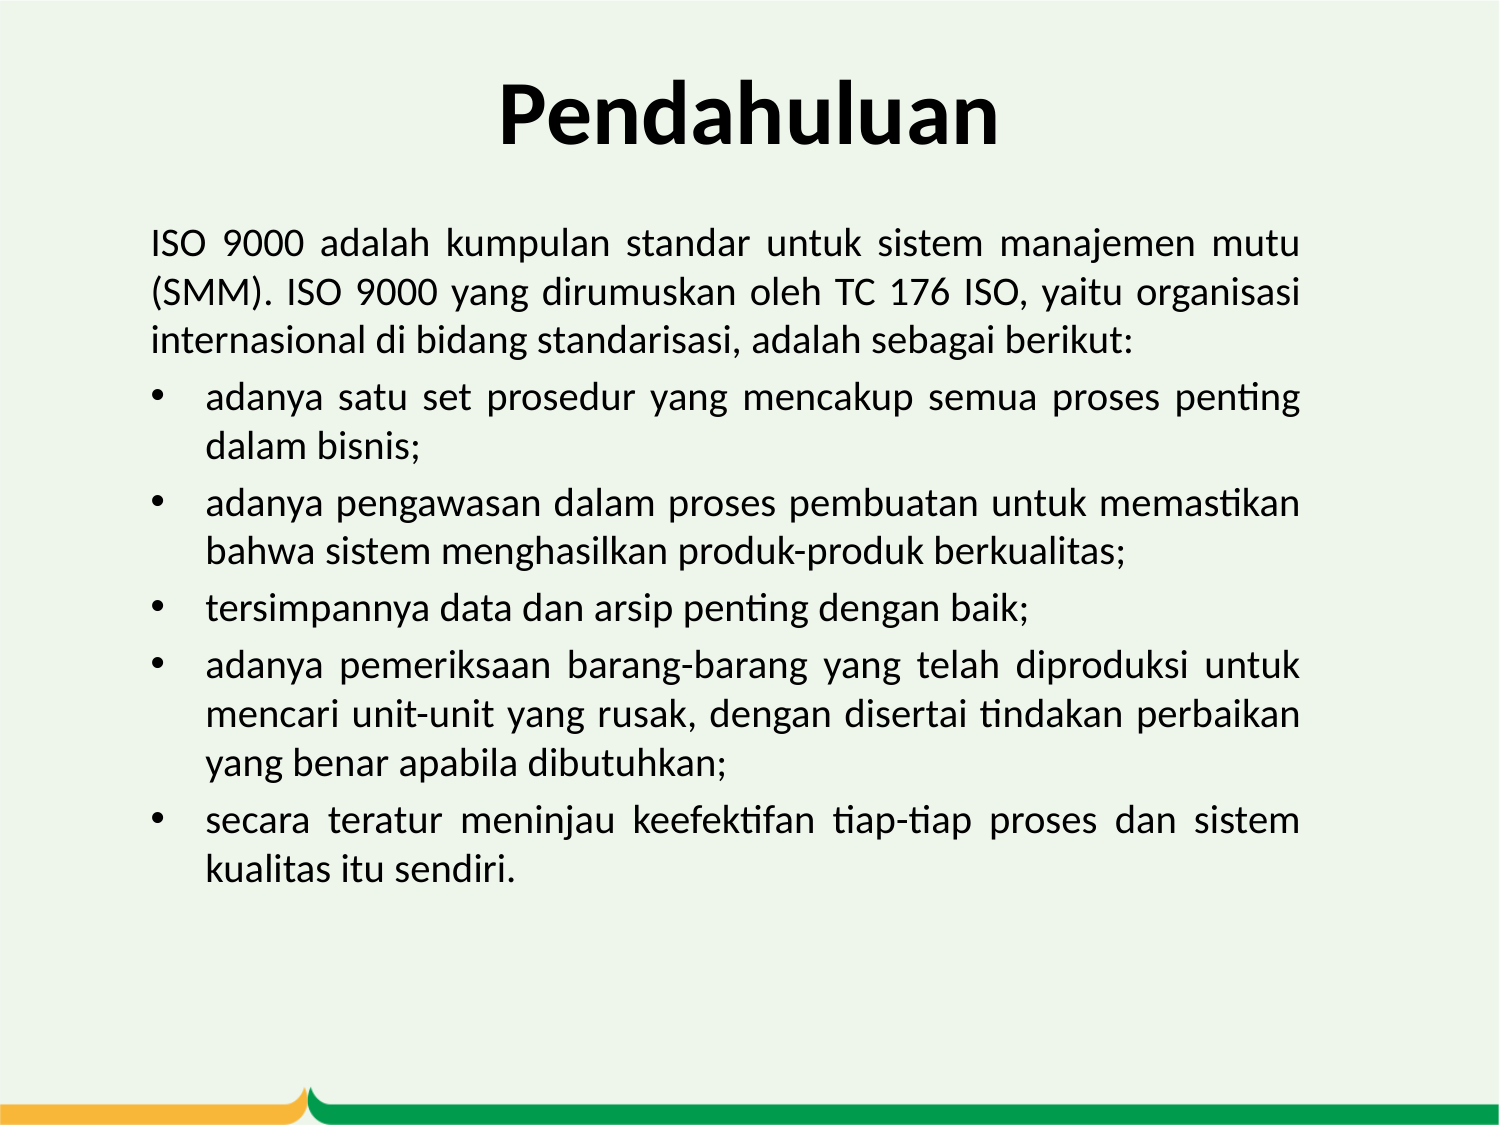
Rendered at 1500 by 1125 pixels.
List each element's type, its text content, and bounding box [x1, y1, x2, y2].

title Pendahuluan [75, 45, 1425, 233]
picture [0, 0, 1500, 1125]
list ISO 9000 adalah kumpulan standar untuk sistem manajemen mutu (SMM). ISO 9000 yang dirumuskan oleh TC 176 ISO, yaitu organisasi internasional di bidang standarisasi, adalah sebagai berikut: adanya satu set prosedur yang mencakup semua proses penting dalam bisnis; adanya pengawasan dalam proses pembuatan untuk memastikan bahwa sistem menghasilkan produk-produk berkualitas; tersimpannya data dan arsip penting dengan baik; adanya pemeriksaan barang-barang yang telah diproduksi untuk mencari unit-unit yang rusak, dengan disertai tindakan perbaikan yang benar apabila dibutuhkan; secara teratur meninjau keefektifan tiap-tiap proses dan sistem kualitas itu sendiri. [135, 208, 1317, 916]
